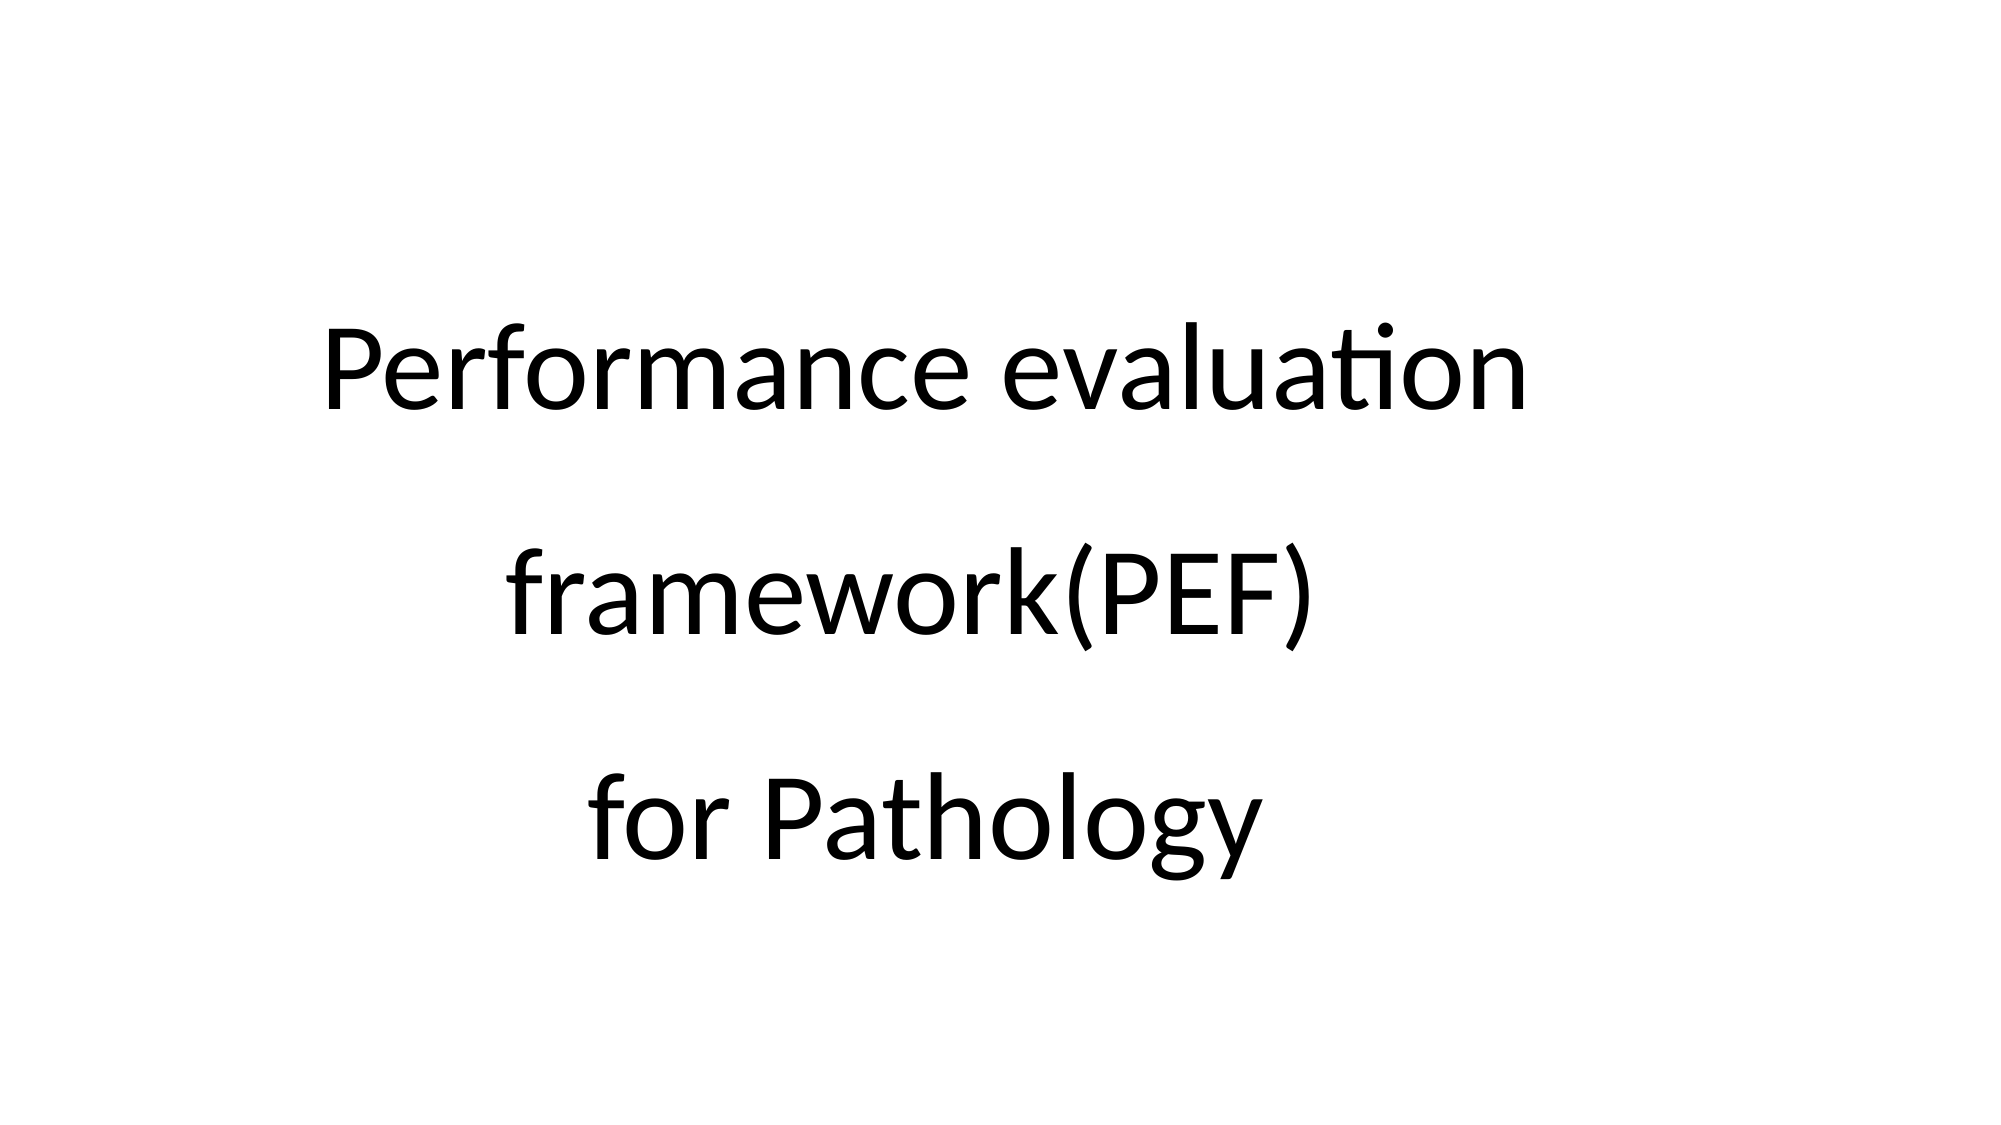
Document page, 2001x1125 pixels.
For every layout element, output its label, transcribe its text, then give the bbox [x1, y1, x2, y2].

title Performance evaluation framework(PEF) for Pathology [62, 437, 1791, 656]
